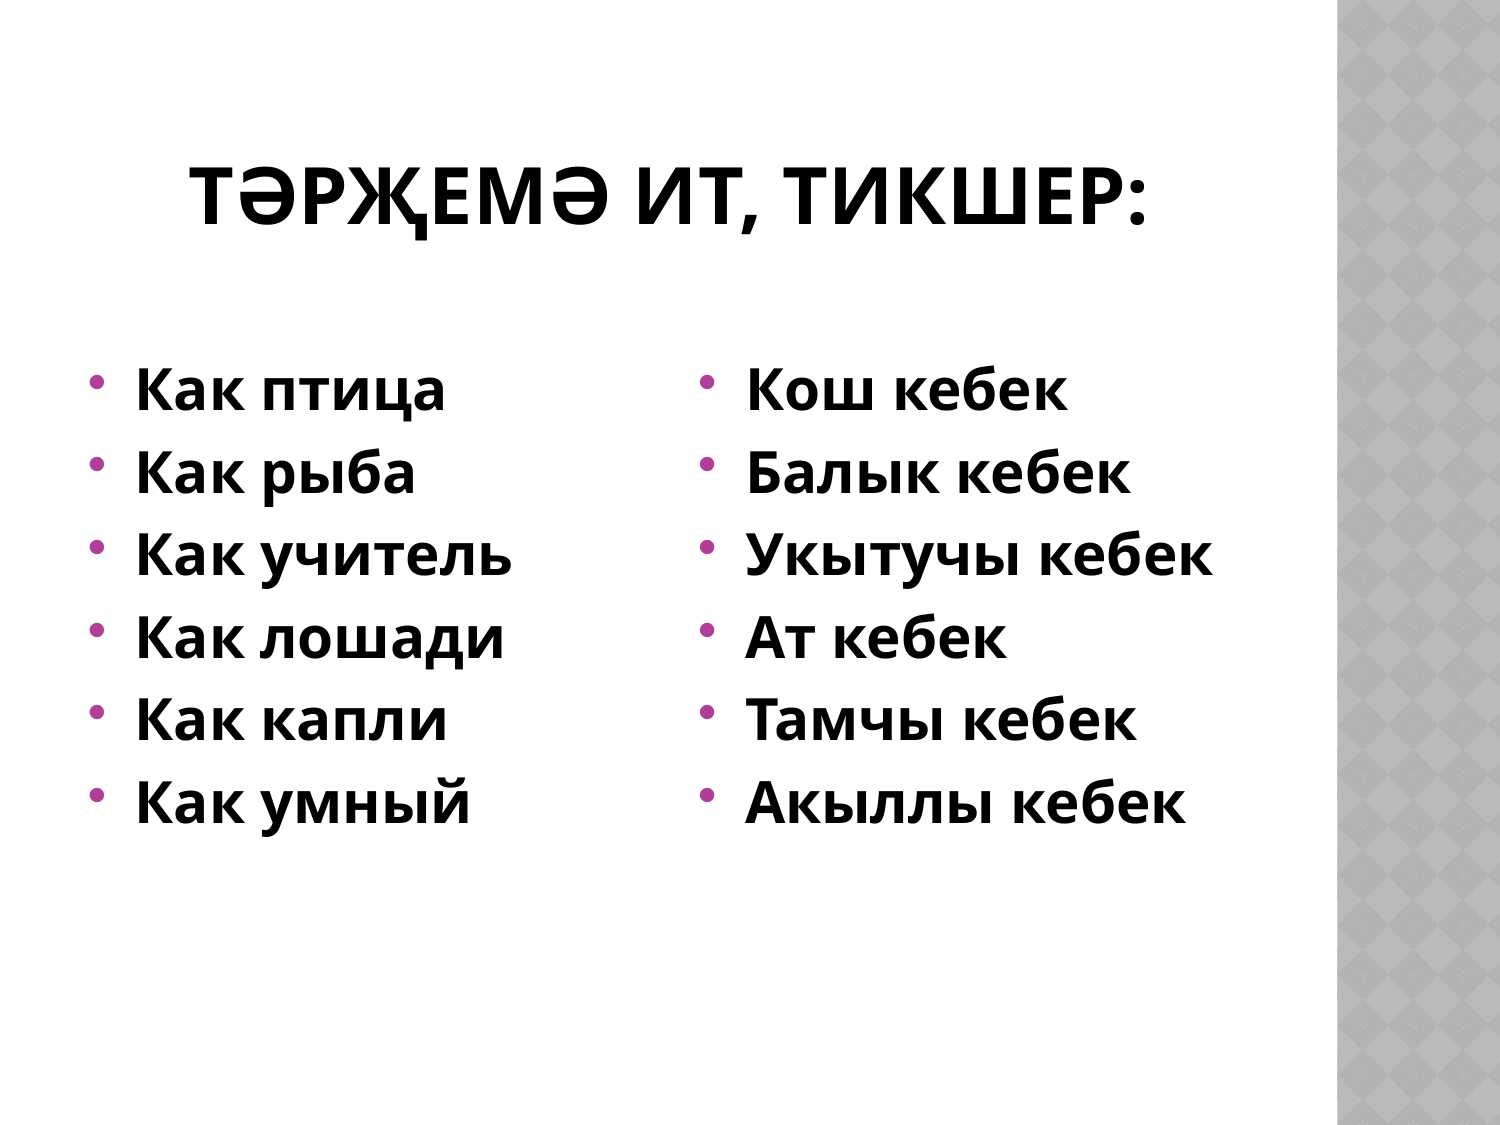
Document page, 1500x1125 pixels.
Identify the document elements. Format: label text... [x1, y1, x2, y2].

list Как птица Как рыба Как учитель Как лошади Как капли Как умный [75, 262, 653, 1005]
title Тәрҗемә ит, тикшер: [75, 52, 1263, 240]
list Кош кебек Балык кебек Укытучы кебек Ат кебек Тамчы кебек Акыллы кебек [685, 262, 1263, 1005]
